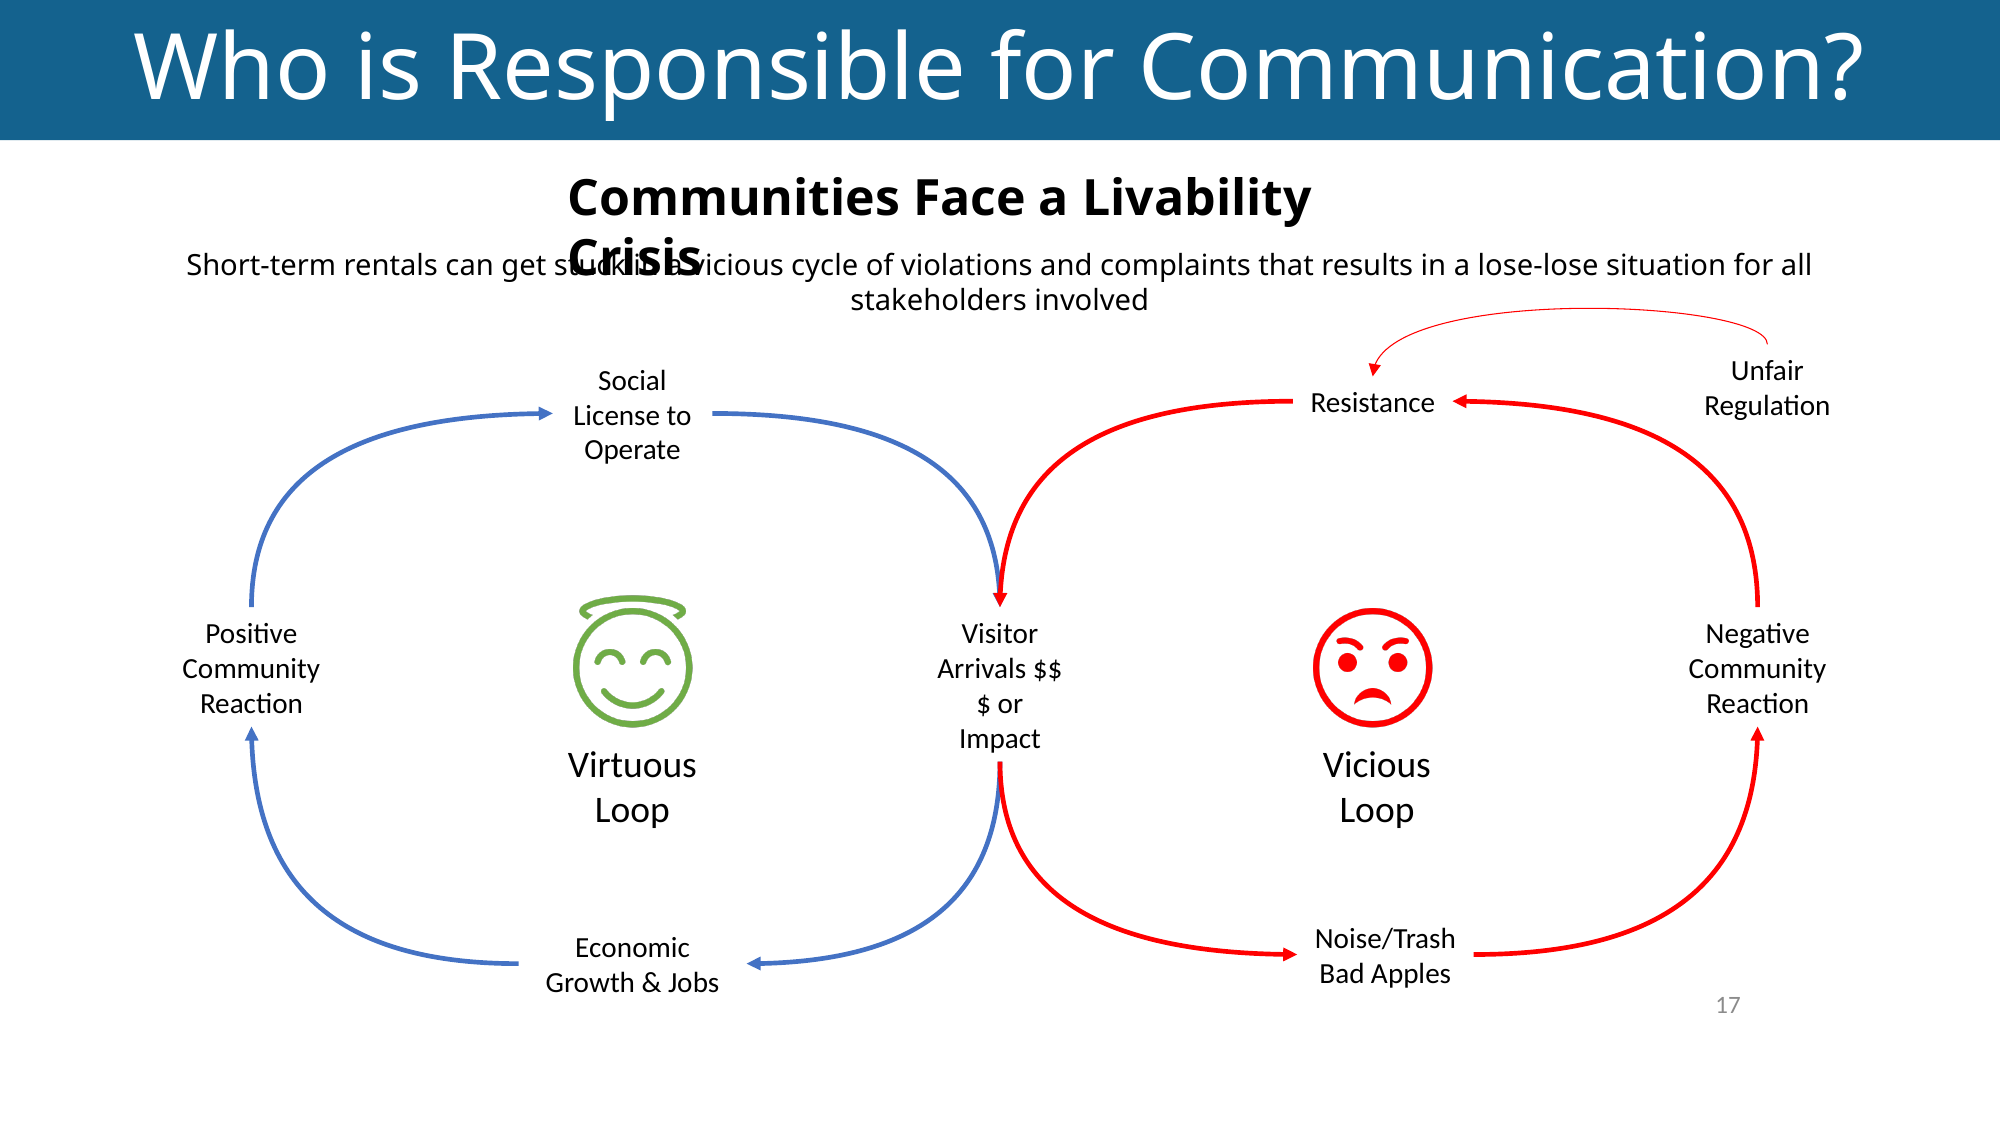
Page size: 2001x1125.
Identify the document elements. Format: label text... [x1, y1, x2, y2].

text_box Social License to Operate [552, 353, 713, 474]
text_box Unfair Regulation [1687, 344, 1848, 429]
text_box Communities Face a Livability Crisis [552, 158, 1448, 239]
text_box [712, 414, 999, 607]
text_box Noise/Trash Bad Apples [1297, 912, 1474, 997]
picture [557, 592, 708, 743]
text_box Vicious Loop [1297, 732, 1457, 838]
text_box Visitor Arrivals $$$ or Impact [920, 607, 1080, 762]
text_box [1473, 728, 1758, 956]
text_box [305, 360, 499, 662]
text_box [772, 737, 974, 991]
text_box Short-term rentals can get stuck in a vicious cycle of violations and complaints that results in a lose-lose situation for all stakeholders involved [165, 239, 1554, 324]
text_box Short-term rentals can get stuck in a vicious cycle of violations and complaints that results in a lose-lose situation for all stakeholders involved [1587, 239, 1835, 324]
slide_number 17 [1470, 981, 1756, 1026]
text_box Virtuous Loop [552, 732, 713, 838]
title Who is Responsible for Communication? [0, 0, 2000, 141]
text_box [1554, 163, 1587, 558]
text_box Resistance [1292, 376, 1453, 427]
text_box Negative Community Reaction [1669, 606, 1846, 727]
picture [1297, 592, 1448, 743]
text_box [1052, 710, 1245, 1008]
text_box Economic Growth & Jobs [518, 921, 747, 1006]
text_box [1502, 351, 1708, 657]
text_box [251, 728, 519, 965]
text_box Positive Community Reaction [162, 606, 341, 727]
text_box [999, 401, 1293, 608]
